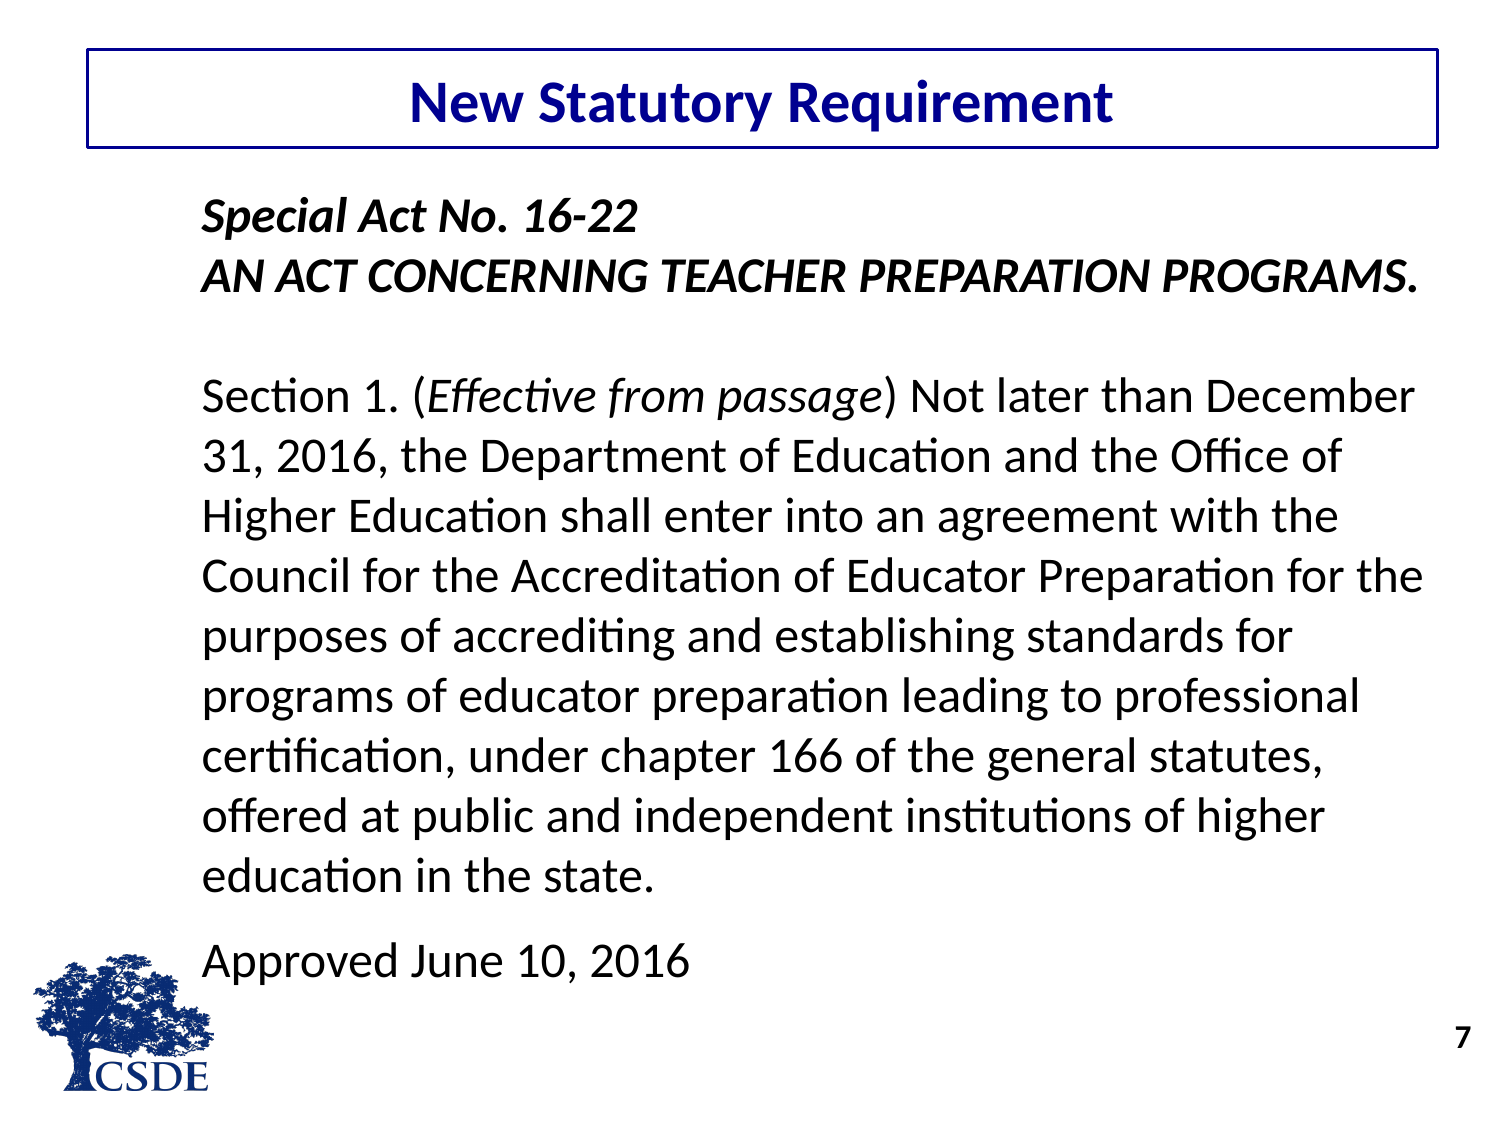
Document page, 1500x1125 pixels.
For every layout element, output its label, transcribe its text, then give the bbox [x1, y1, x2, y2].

slide_number 7 [1427, 1007, 1480, 1063]
picture [33, 954, 214, 1091]
text_box New Statutory Requirement [87, 49, 1438, 148]
text_box Special Act No. 16-22 AN ACT CONCERNING TEACHER PREPARATION PROGRAMS. Section 1. (Effective from passage) Not later than December 31, 2016, the Department of Education and the Office of Higher Education shall enter into an agreement with the Council for the Accreditation of Educator Preparation for the purposes of accrediting and establishing standards for programs of educator preparation leading to professional certification, under chapter 166 of the general statutes, offered at public and independent institutions of higher education in the state. Approved June 10, 2016 [194, 174, 1438, 995]
